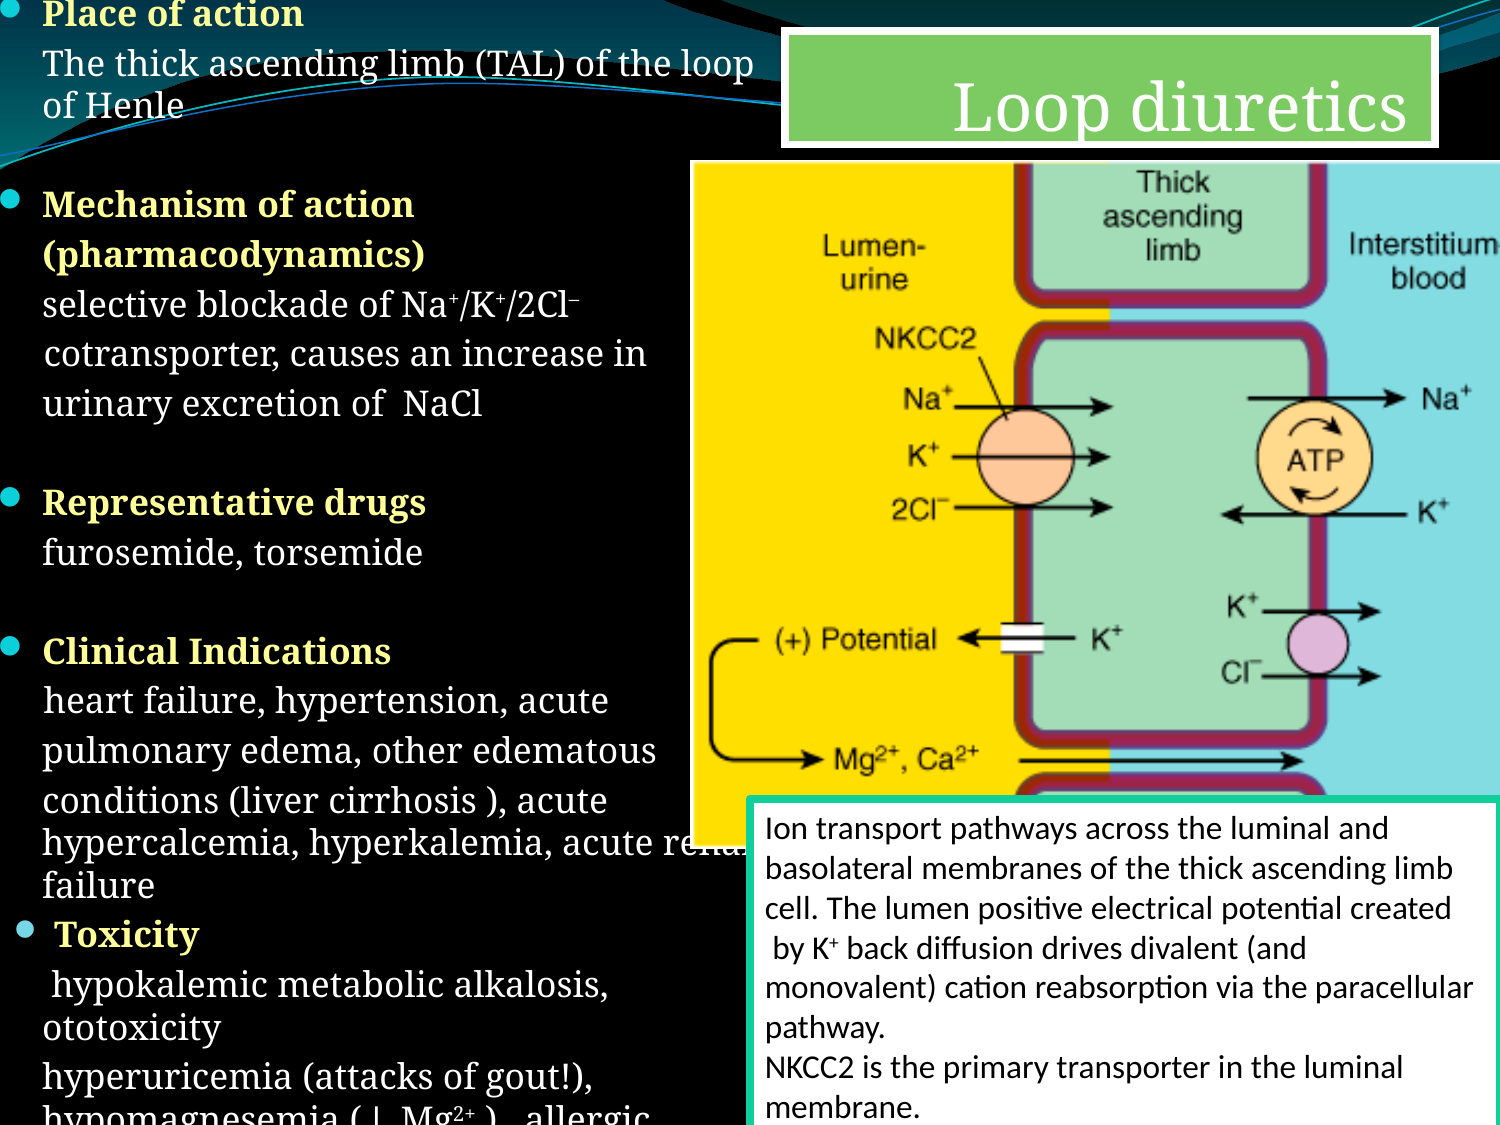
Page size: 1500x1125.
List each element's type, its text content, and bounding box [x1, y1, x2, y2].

text_box Ion transport pathways across the luminal and basolateral membranes of the thick ascending limb cell. The lumen positive electrical potential created by K+ back diffusion drives divalent (and monovalent) cation reabsorption via the paracellular pathway. NKCC2 is the primary transporter in the luminal membrane. [746, 857, 1500, 1125]
picture [690, 160, 1500, 849]
title Loop diuretics [786, 27, 1439, 148]
list Place of action The thick ascending limb (TAL) of the loop of Henle Mechanism of action (pharmacodynamics) selective blockade of Na+/K+/2Cl– cotransporter, causes an increase in urinary excretion of NaCl Representative drugs furosemide, torsemide Clinical Indications heart failure, hypertension, acute pulmonary edema, other edematous conditions (liver cirrhosis ), acute hypercalcemia, hyperkalemia, acute renal failure Toxicity hypokalemic metabolic alkalosis, ototoxicity hyperuricemia (attacks of gout!), hypomagnesemia (↓ Mg2+ ), allergic reactions [0, 0, 786, 1125]
